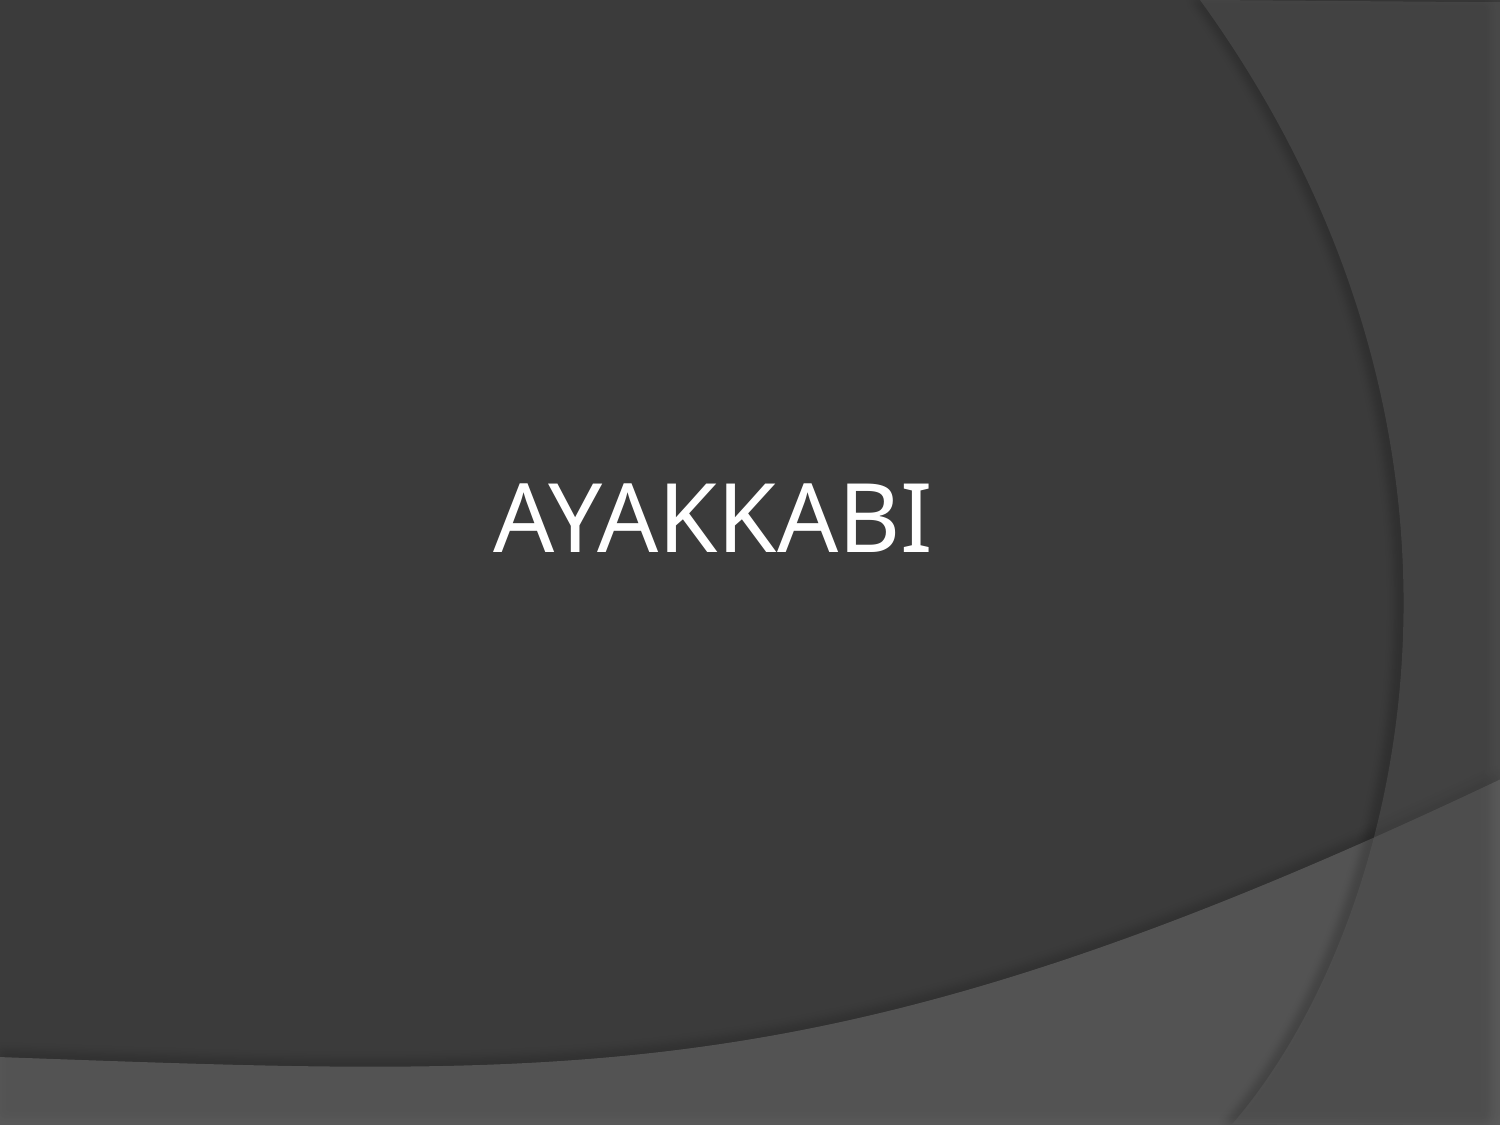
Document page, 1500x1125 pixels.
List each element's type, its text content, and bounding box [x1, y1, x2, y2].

title AYAKKABI [135, 420, 1362, 609]
